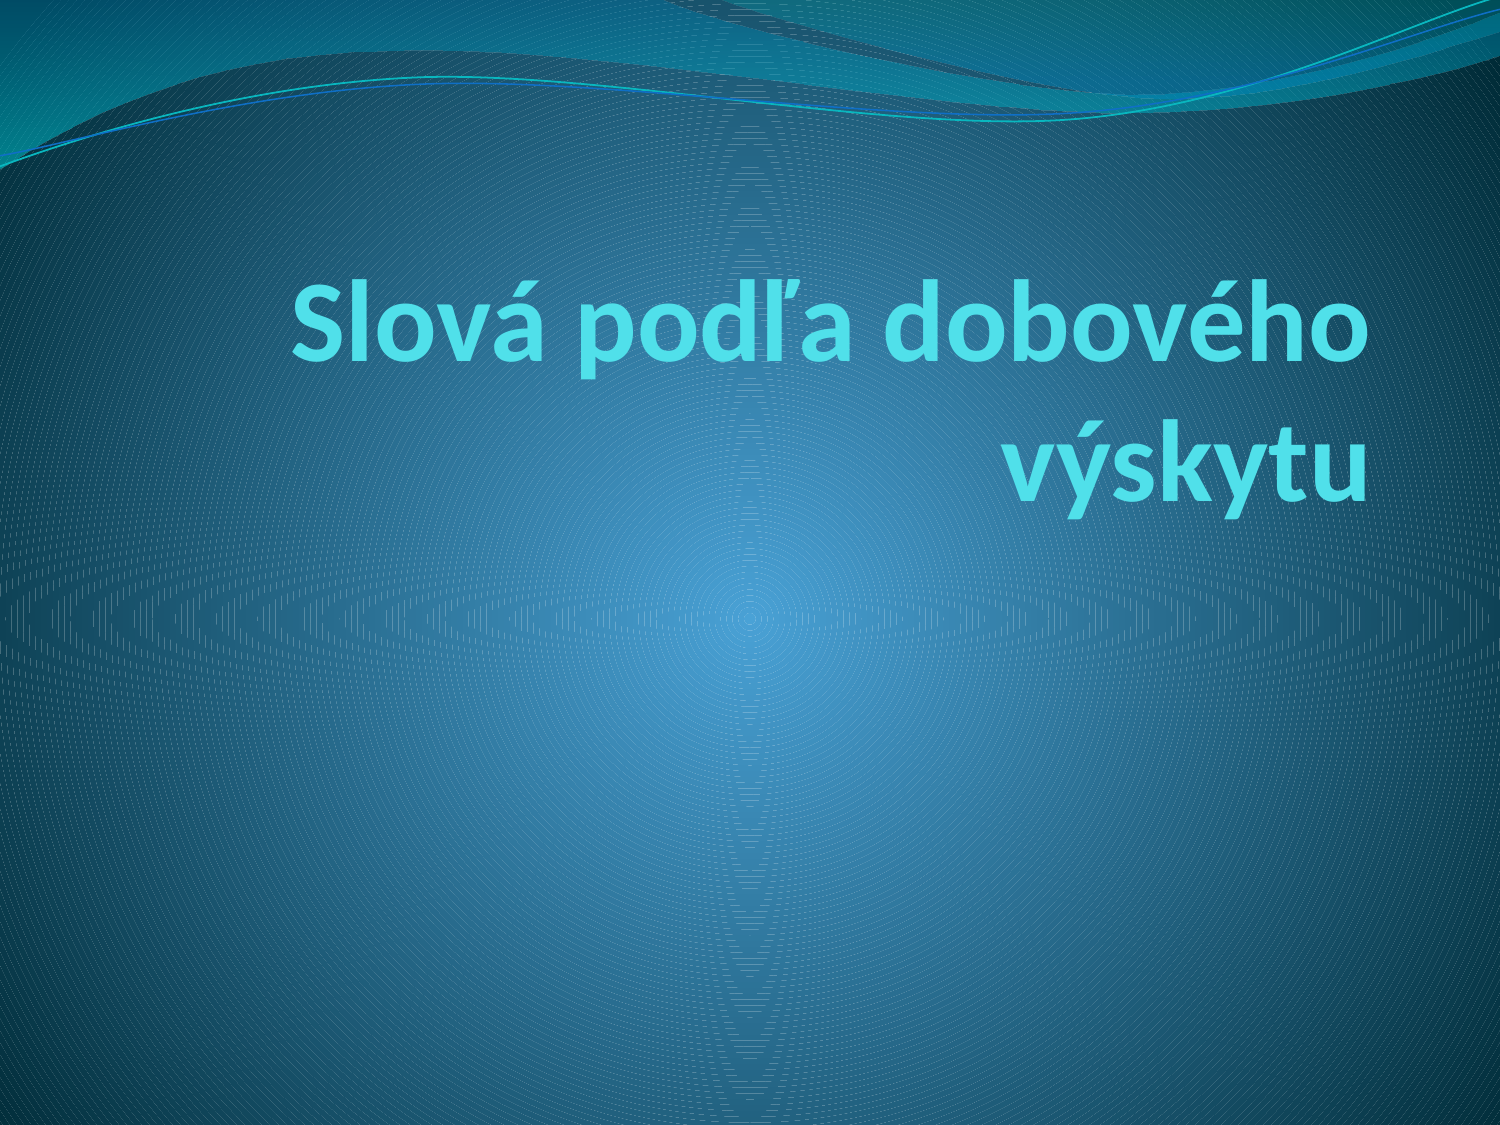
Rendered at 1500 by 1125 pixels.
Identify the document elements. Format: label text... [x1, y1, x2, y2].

title Slová podľa dobového výskytu [87, 224, 1376, 525]
